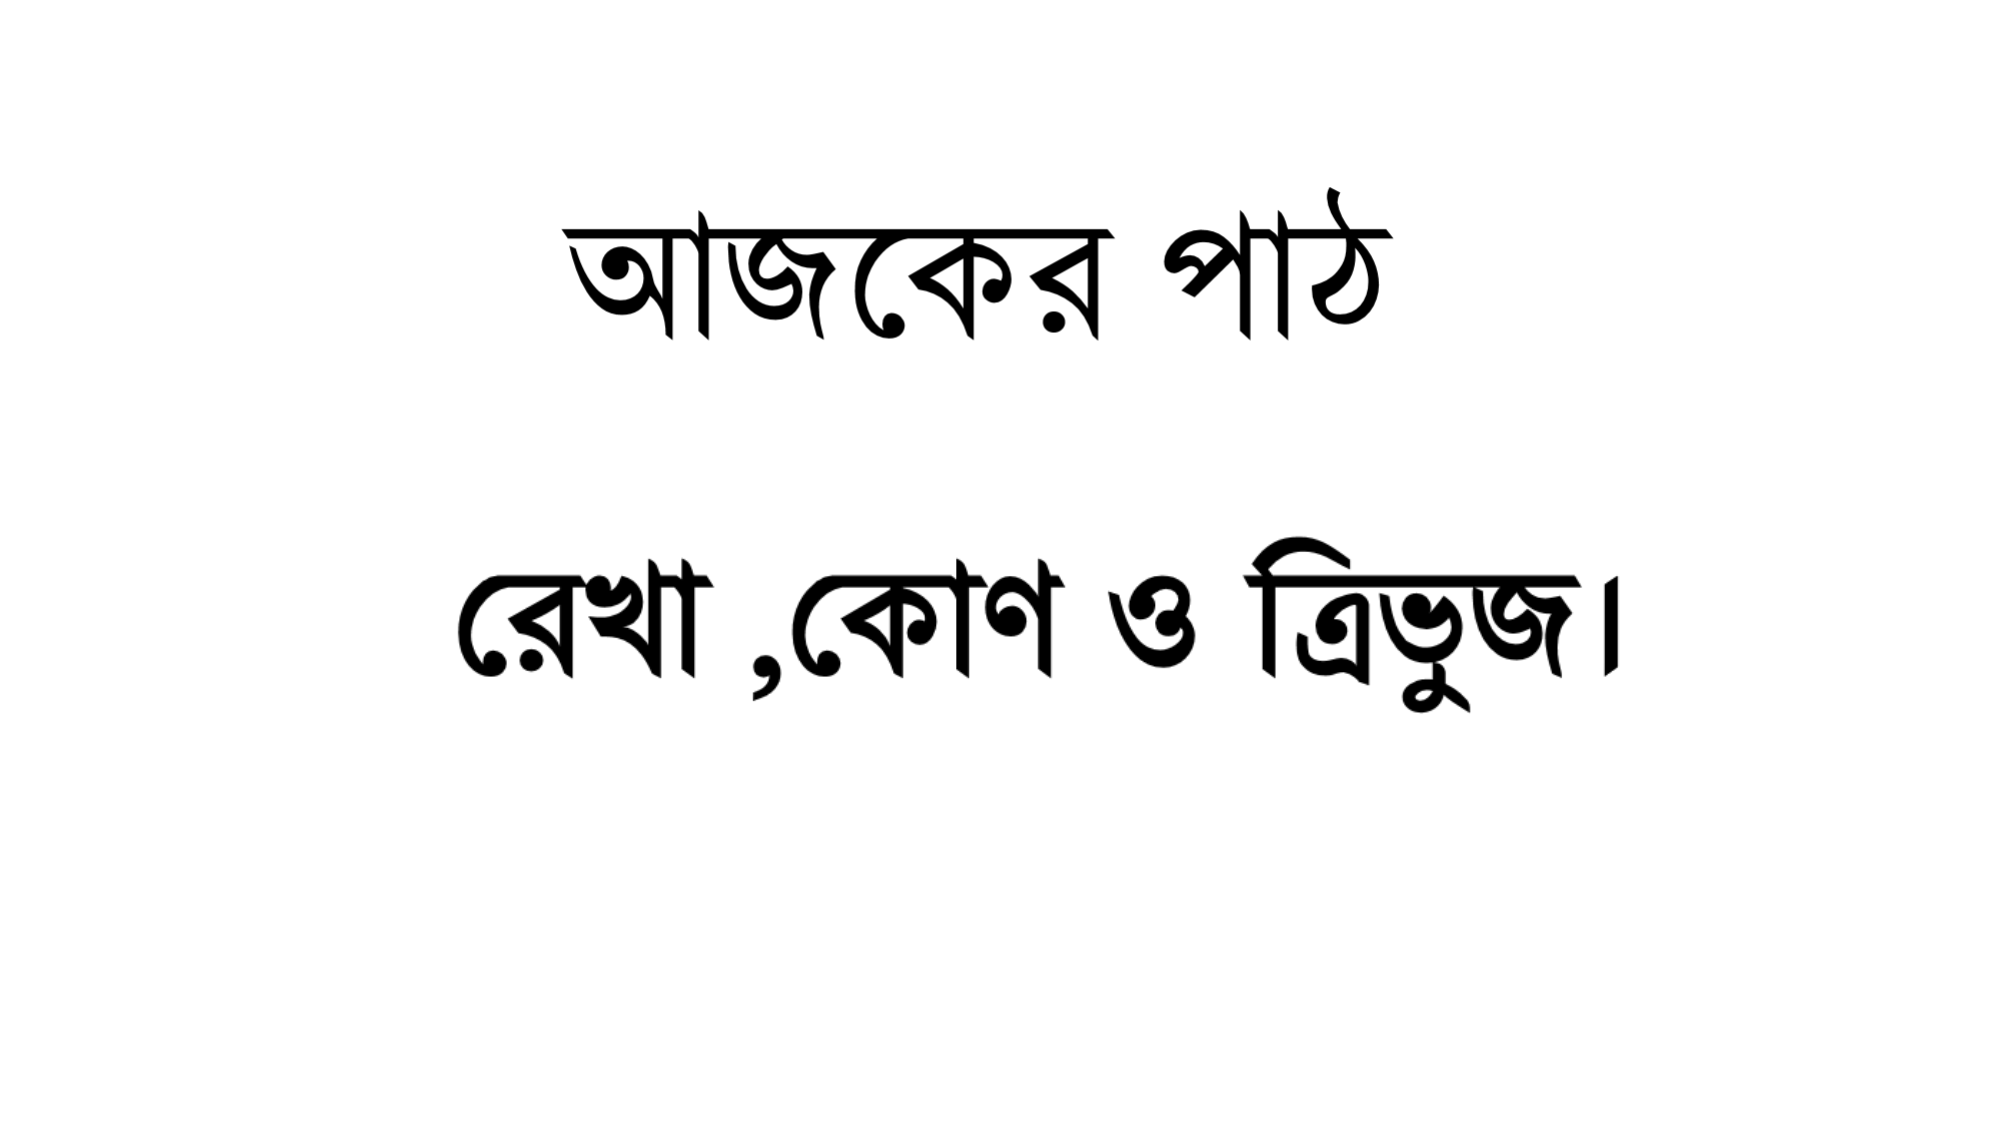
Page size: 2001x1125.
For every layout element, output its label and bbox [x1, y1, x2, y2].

picture [413, 512, 1645, 750]
picture [538, 184, 1414, 376]
